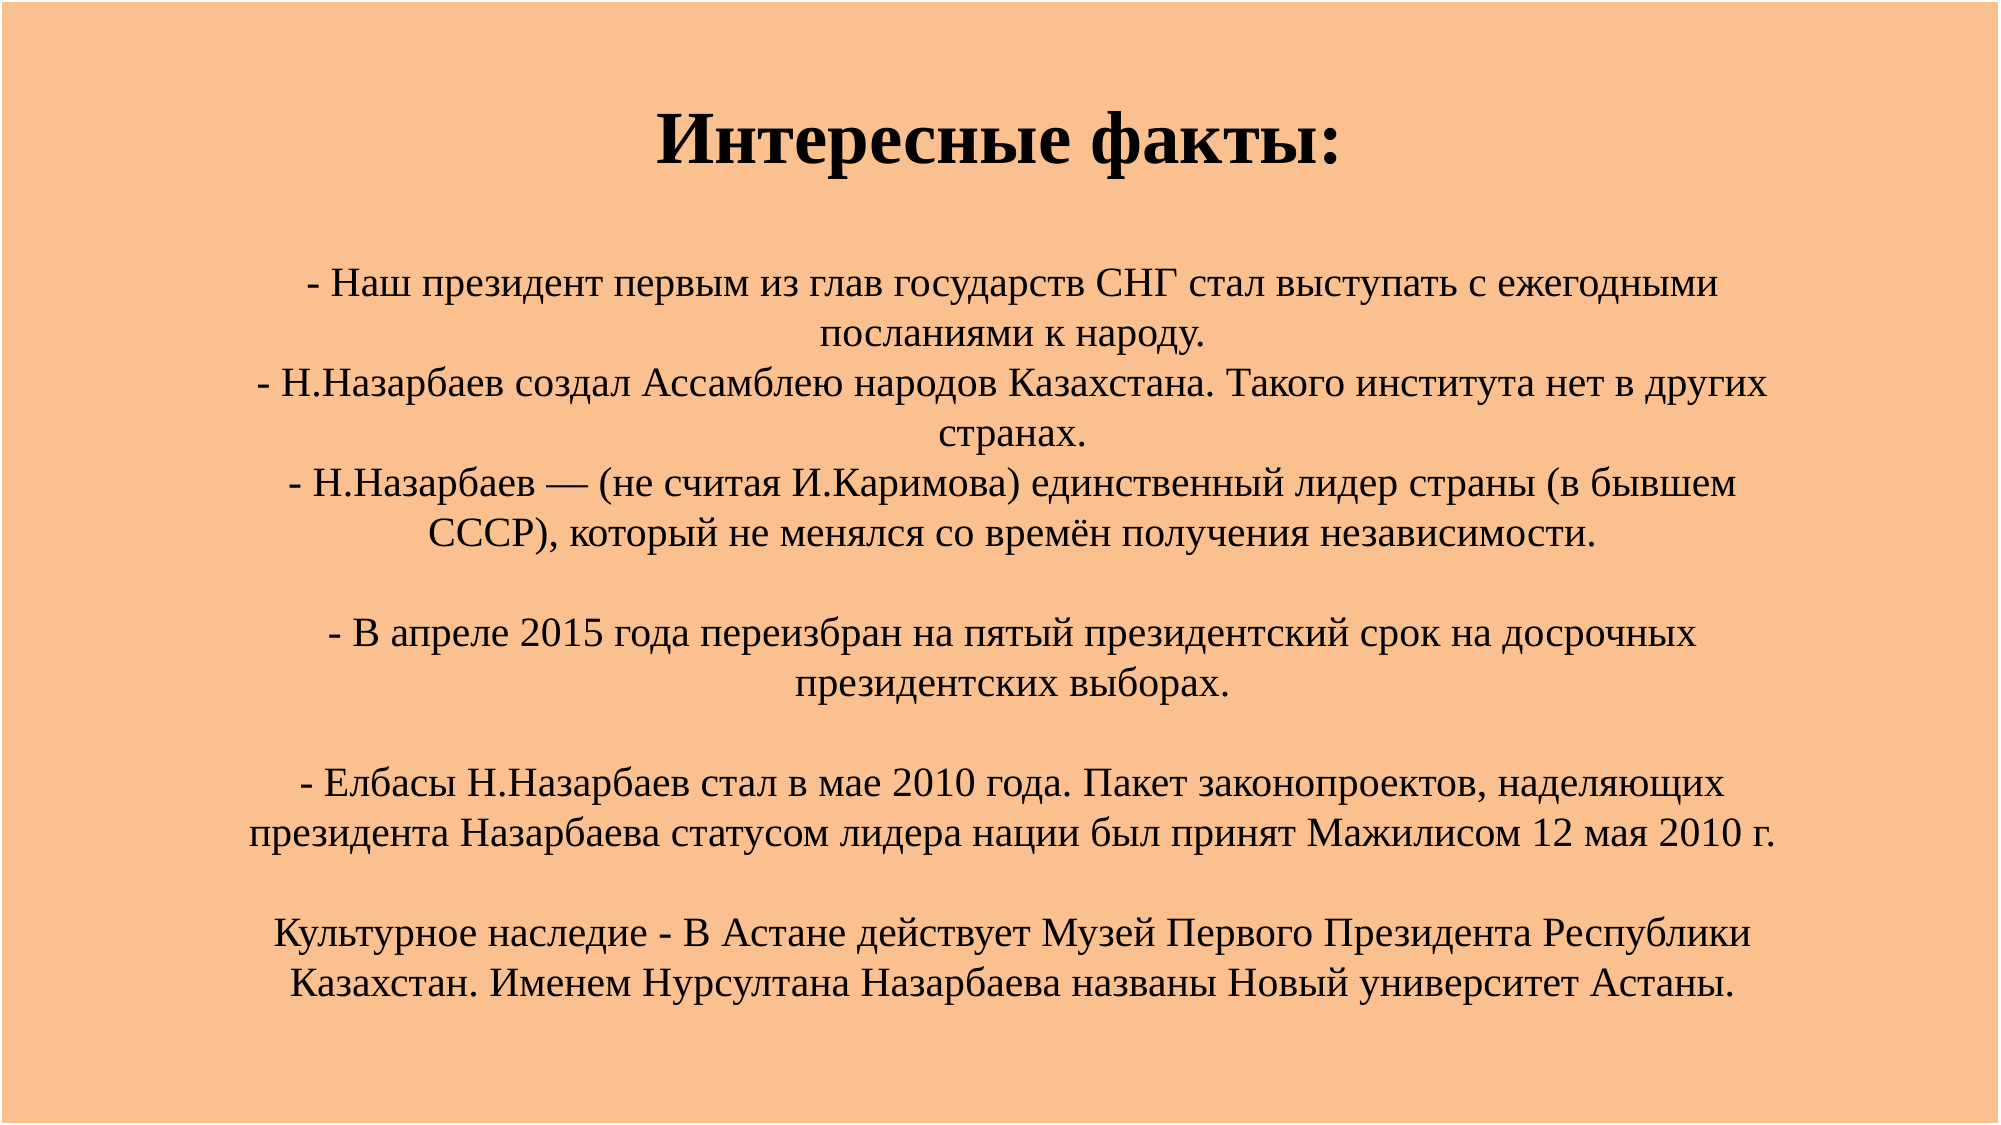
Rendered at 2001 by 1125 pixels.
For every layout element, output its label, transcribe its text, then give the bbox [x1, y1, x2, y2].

text_box [0, 0, 2000, 1125]
text_box Интересные факты: [641, 80, 1359, 186]
text_box - Наш президент первым из глав государств СНГ стал выступать с ежегодными посланиями к народу. - Н.Назарбаев создал Ассамблею народов Казахстана. Такого института нет в других странах. - Н.Назарбаев — (не считая И.Каримова) единственный лидер страны (в бывшем СССР), который не менялся со времён получения независимости. - В апреле 2015 года переизбран на пятый президентский срок на досрочных президентских выборах. - Елбасы Н.Назарбаев стал в мае 2010 года. Пакет законопроектов, наделяющих президента Назарбаева статусом лидера нации был принят Мажилисом 12 мая 2010 г. Культурное наследие - В Астане действует Музей Первого Президента Республики Казахстан. Именем Нурсултана Назарбаева названы Новый университет Астаны. [233, 247, 1792, 1013]
